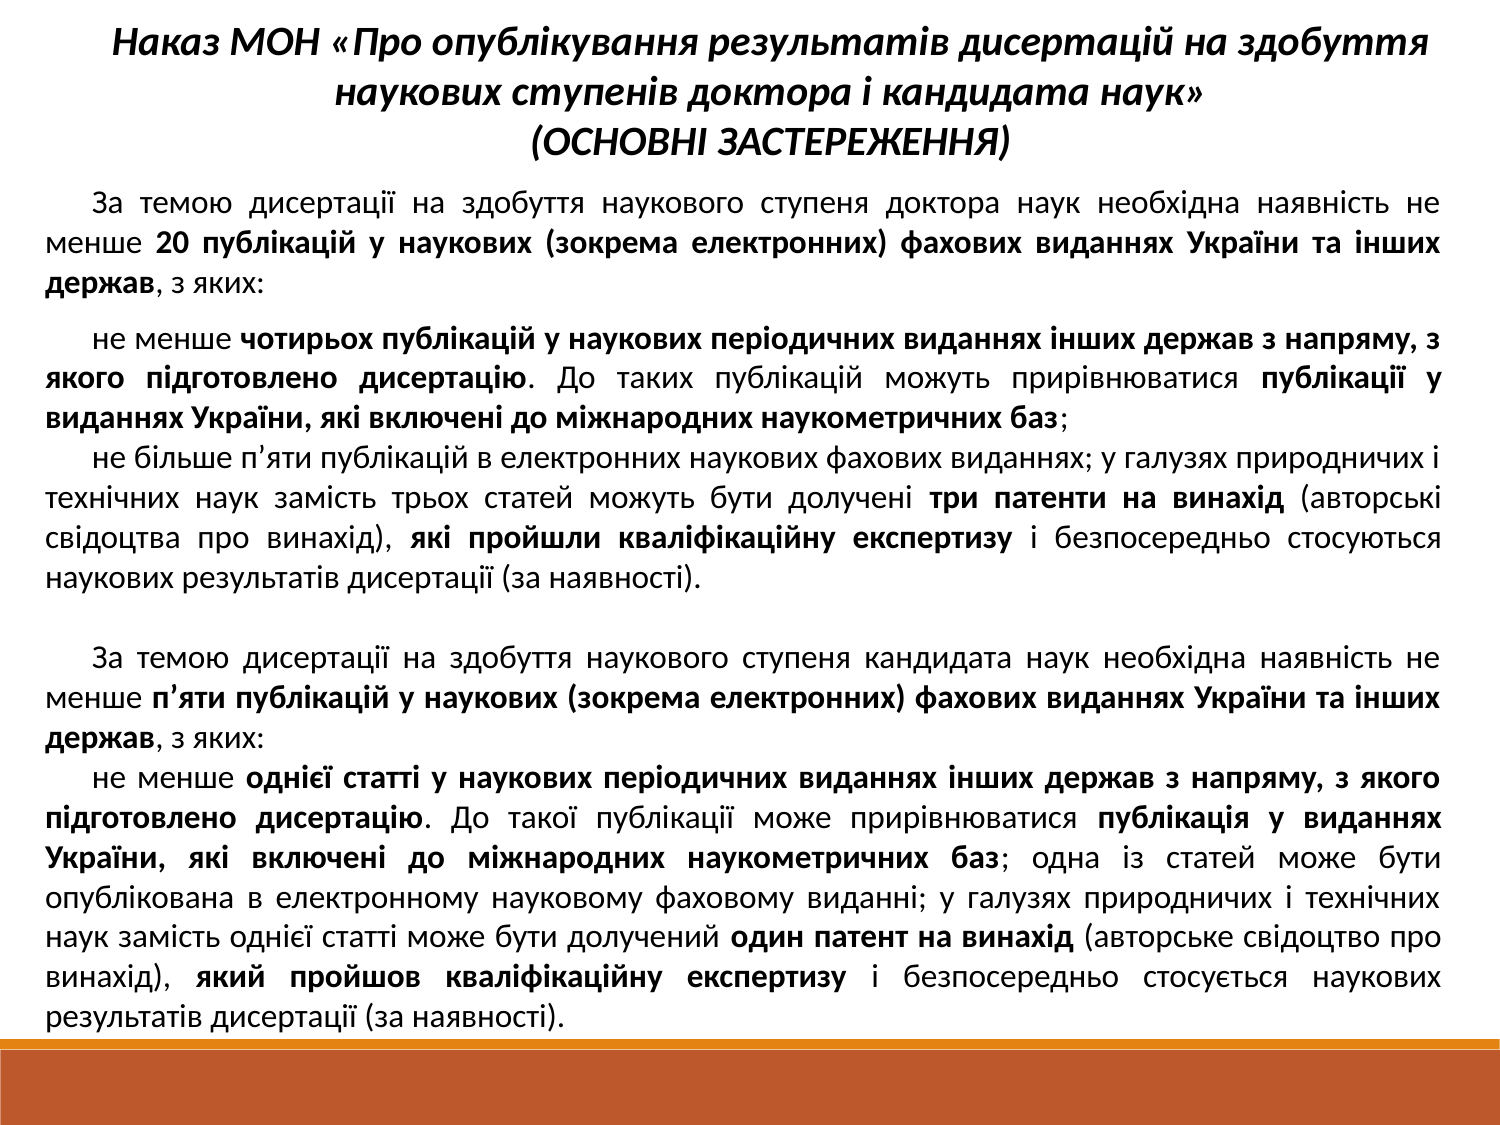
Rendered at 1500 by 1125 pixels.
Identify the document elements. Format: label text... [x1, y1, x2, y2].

text_box За темою дисертації на здобуття наукового ступеня доктора наук необхідна наявність не менше 20 публікацій у наукових (зокрема електронних) фахових виданнях України та інших держав, з яких: не менше чотирьох публікацій у наукових періодичних виданнях інших держав з напряму, з якого підготовлено дисертацію. До таких публікацій можуть прирівнюватися публікації у виданнях України, які включені до міжнародних наукометричних баз; не більше п’яти публікацій в електронних наукових фахових виданнях; у галузях природничих і технічних наук замість трьох статей можуть бути долучені три патенти на винахід (авторські свідоцтва про винахід), які пройшли кваліфікаційну експертизу і безпосередньо стосуються наукових результатів дисертації (за наявності). За темою дисертації на здобуття наукового ступеня кандидата наук необхідна наявність не менше п’яти публікацій у наукових (зокрема електронних) фахових виданнях України та інших держав, з яких: не менше однієї статті у наукових періодичних виданнях інших держав з напряму, з якого підготовлено дисертацію. До такої публікації може прирівнюватися публікація у виданнях України, які включені до міжнародних наукометричних баз; одна із статей може бути опублікована в електронному науковому фаховому виданні; у галузях природничих і технічних наук замість однієї статті може бути долучений один патент на винахід (авторське свідоцтво про винахід), який пройшов кваліфікаційну експертизу і безпосередньо стосується наукових результатів дисертації (за наявності). [30, 173, 1458, 1042]
text_box Наказ МОН «Про опублікування результатів дисертацій на здобуття наукових ступенів доктора і кандидата наук» (ОСНОВНІ ЗАСТЕРЕЖЕННЯ) [83, 6, 1458, 172]
